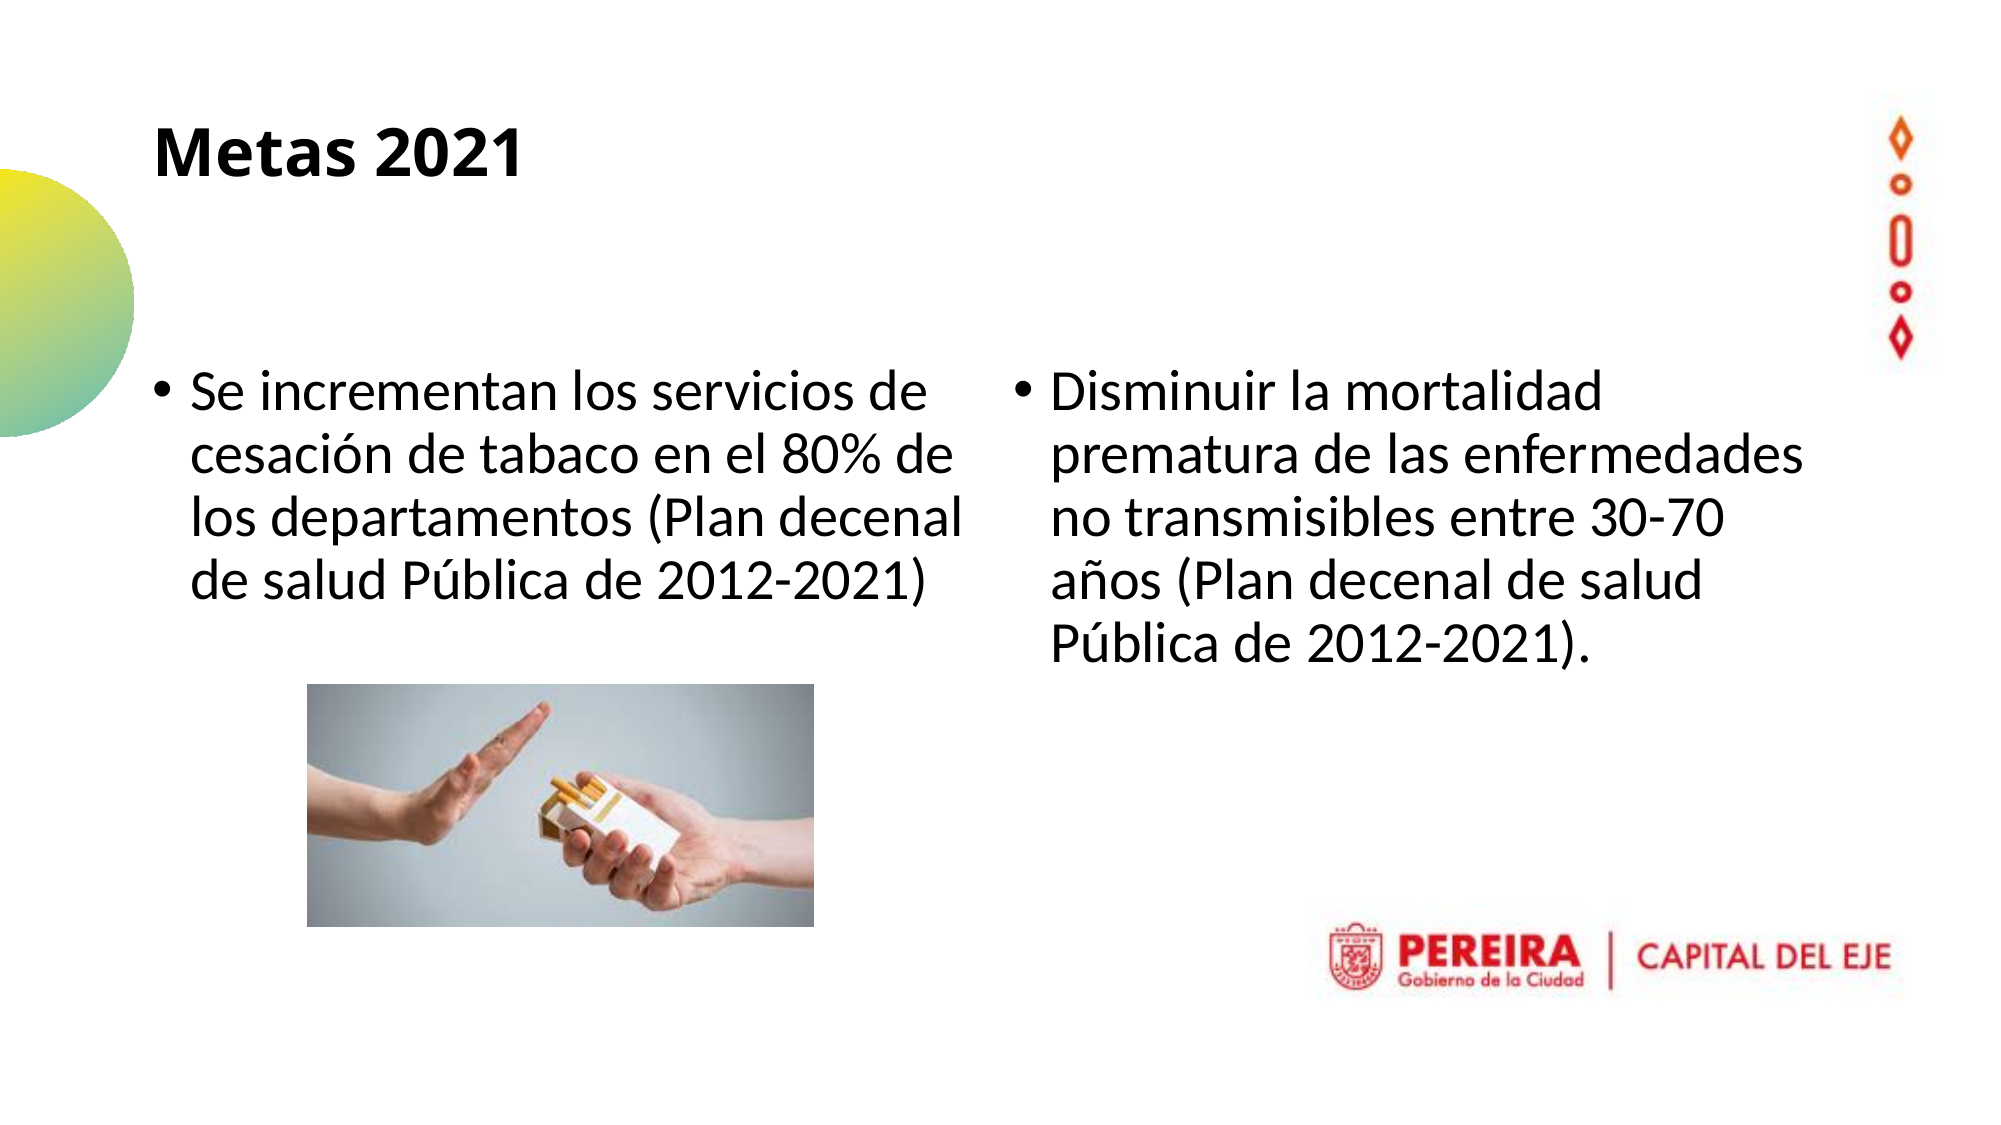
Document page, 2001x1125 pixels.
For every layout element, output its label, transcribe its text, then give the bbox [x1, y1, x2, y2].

list Disminuir la mortalidad prematura de las enfermedades no transmisibles entre 30-70 años (Plan decenal de salud Pública de 2012-2021). [998, 353, 1849, 958]
title Metas 2021 [137, 109, 1863, 200]
list Se incrementan los servicios de cesación de tabaco en el 80% de los departamentos (Plan decenal de salud Pública de 2012-2021) [137, 353, 984, 1016]
picture [0, 0, 2001, 1125]
